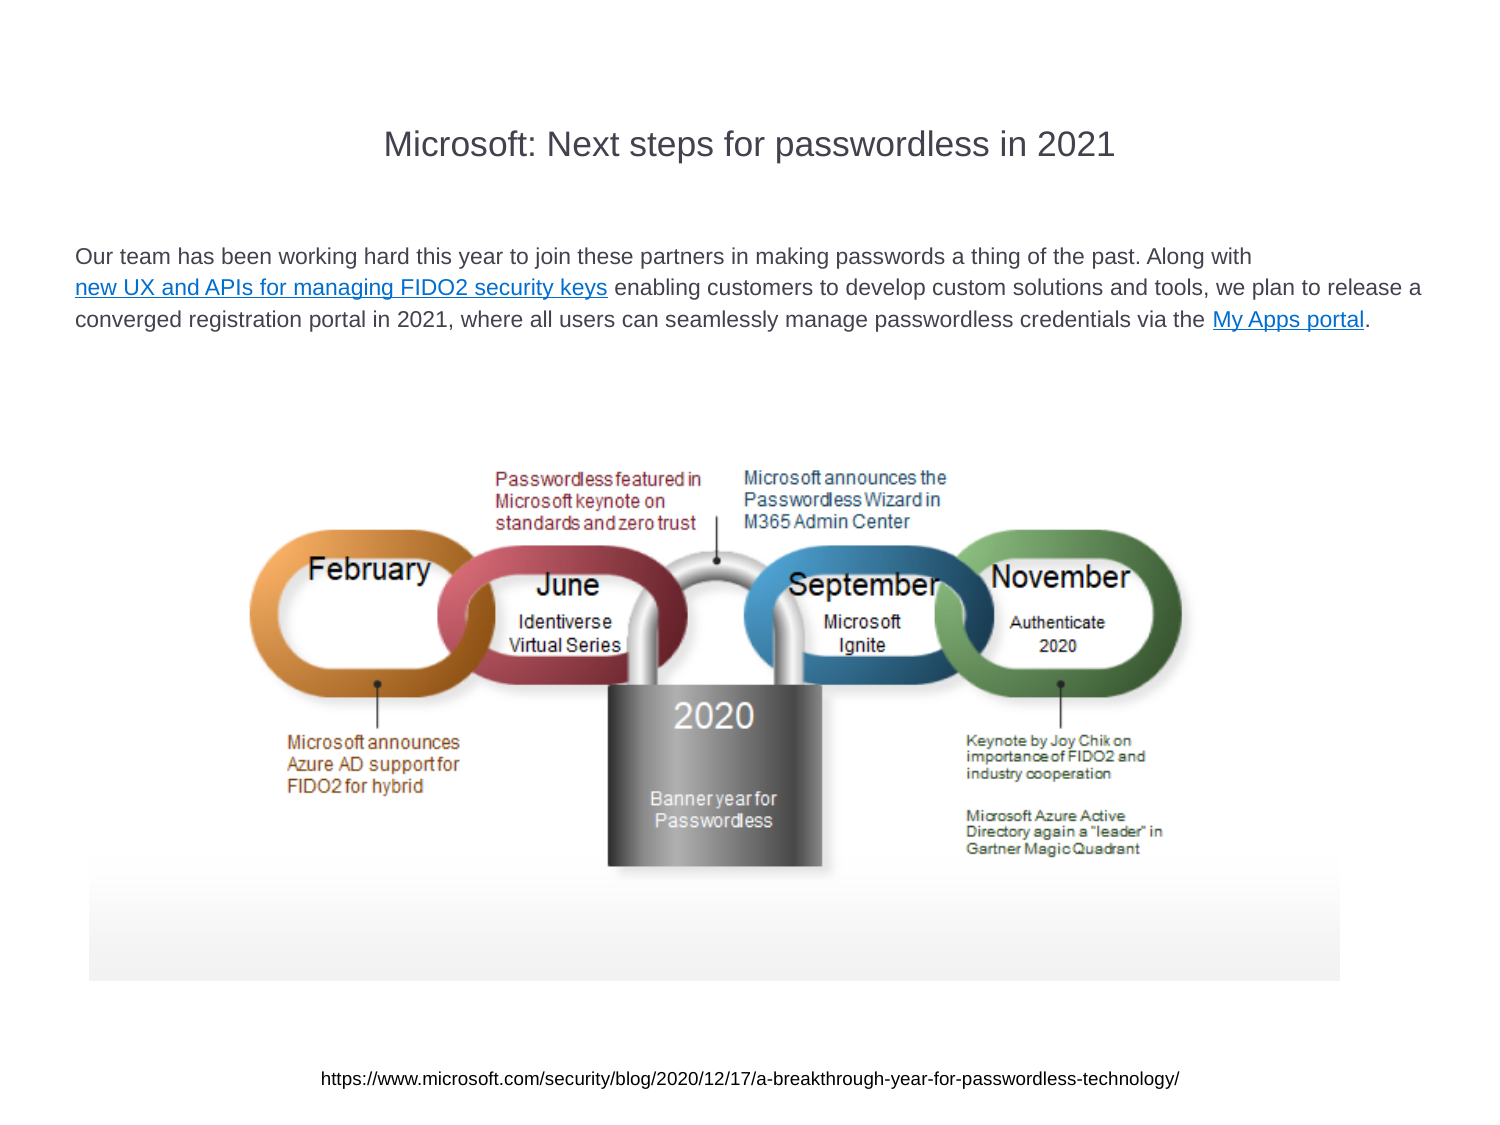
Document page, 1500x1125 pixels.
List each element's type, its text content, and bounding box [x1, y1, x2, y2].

picture [89, 397, 1340, 981]
list Our team has been working hard this year to join these partners in making passwords a thing of the past. Along with new UX and APIs for managing FIDO2 security keys enabling customers to develop custom solutions and tools, we plan to release a converged registration portal in 2021, where all users can seamlessly manage passwordless credentials via the My Apps portal. [75, 194, 1425, 358]
text_box https://www.microsoft.com/security/blog/2020/12/17/a-breakthrough-year-for-passwordless-technology/ [0, 1051, 1500, 1109]
title Microsoft: Next steps for passwordless in 2021 [75, 44, 1425, 194]
